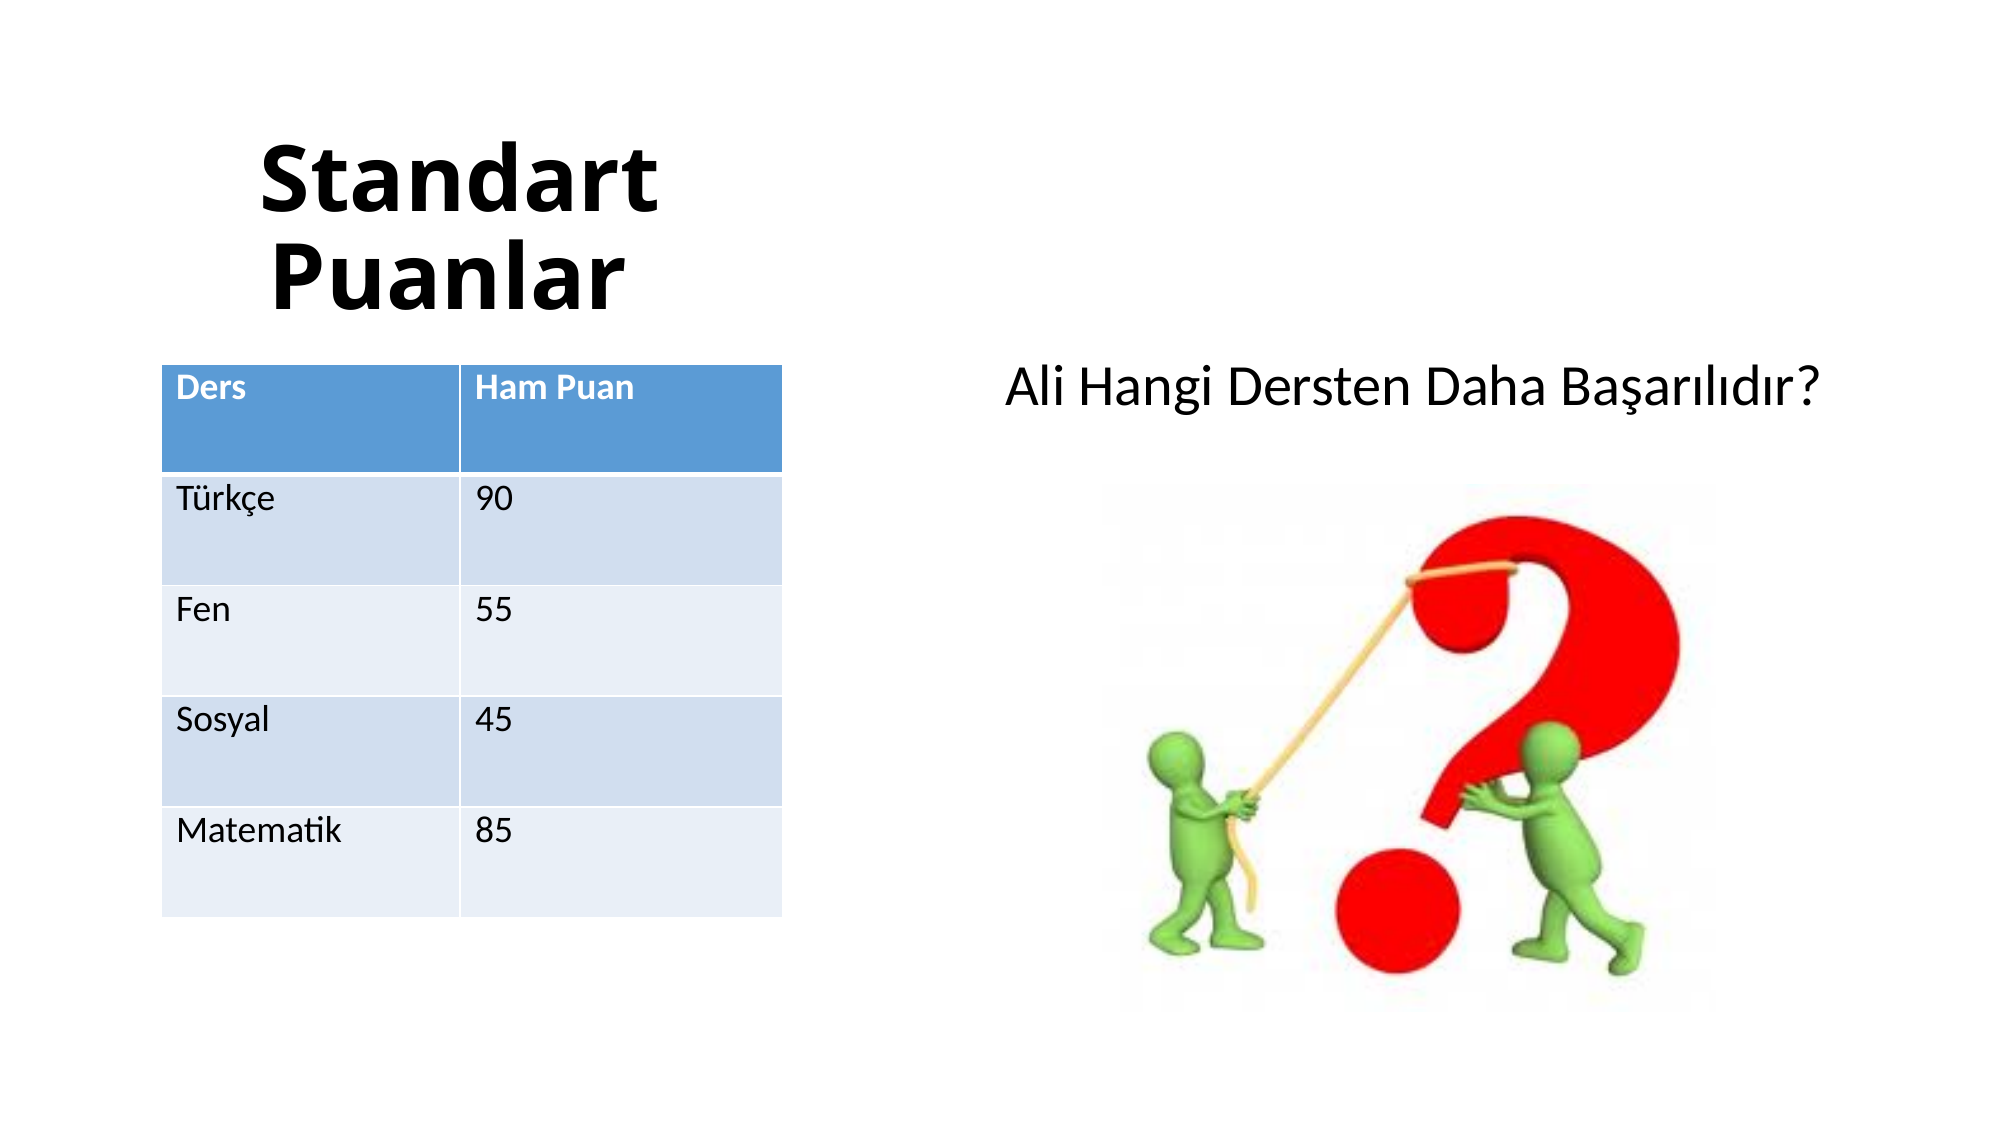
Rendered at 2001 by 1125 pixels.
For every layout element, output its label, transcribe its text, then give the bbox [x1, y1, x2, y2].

table_cell 90 [461, 477, 782, 585]
table_header Ders [162, 365, 459, 472]
title Standart Puanlar [137, 75, 783, 338]
table_cell Matematik [162, 808, 459, 917]
table_cell 85 [461, 808, 782, 917]
table_header Ham Puan [461, 365, 782, 472]
table_cell Sosyal [162, 697, 459, 806]
table_cell 55 [461, 586, 782, 695]
table_cell 45 [461, 697, 782, 806]
text_box Ali Hangi Dersten Daha Başarılıdır? [990, 339, 1886, 425]
table_cell Türkçe [162, 477, 459, 585]
table_cell Fen [162, 586, 459, 695]
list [1102, 484, 1716, 1012]
